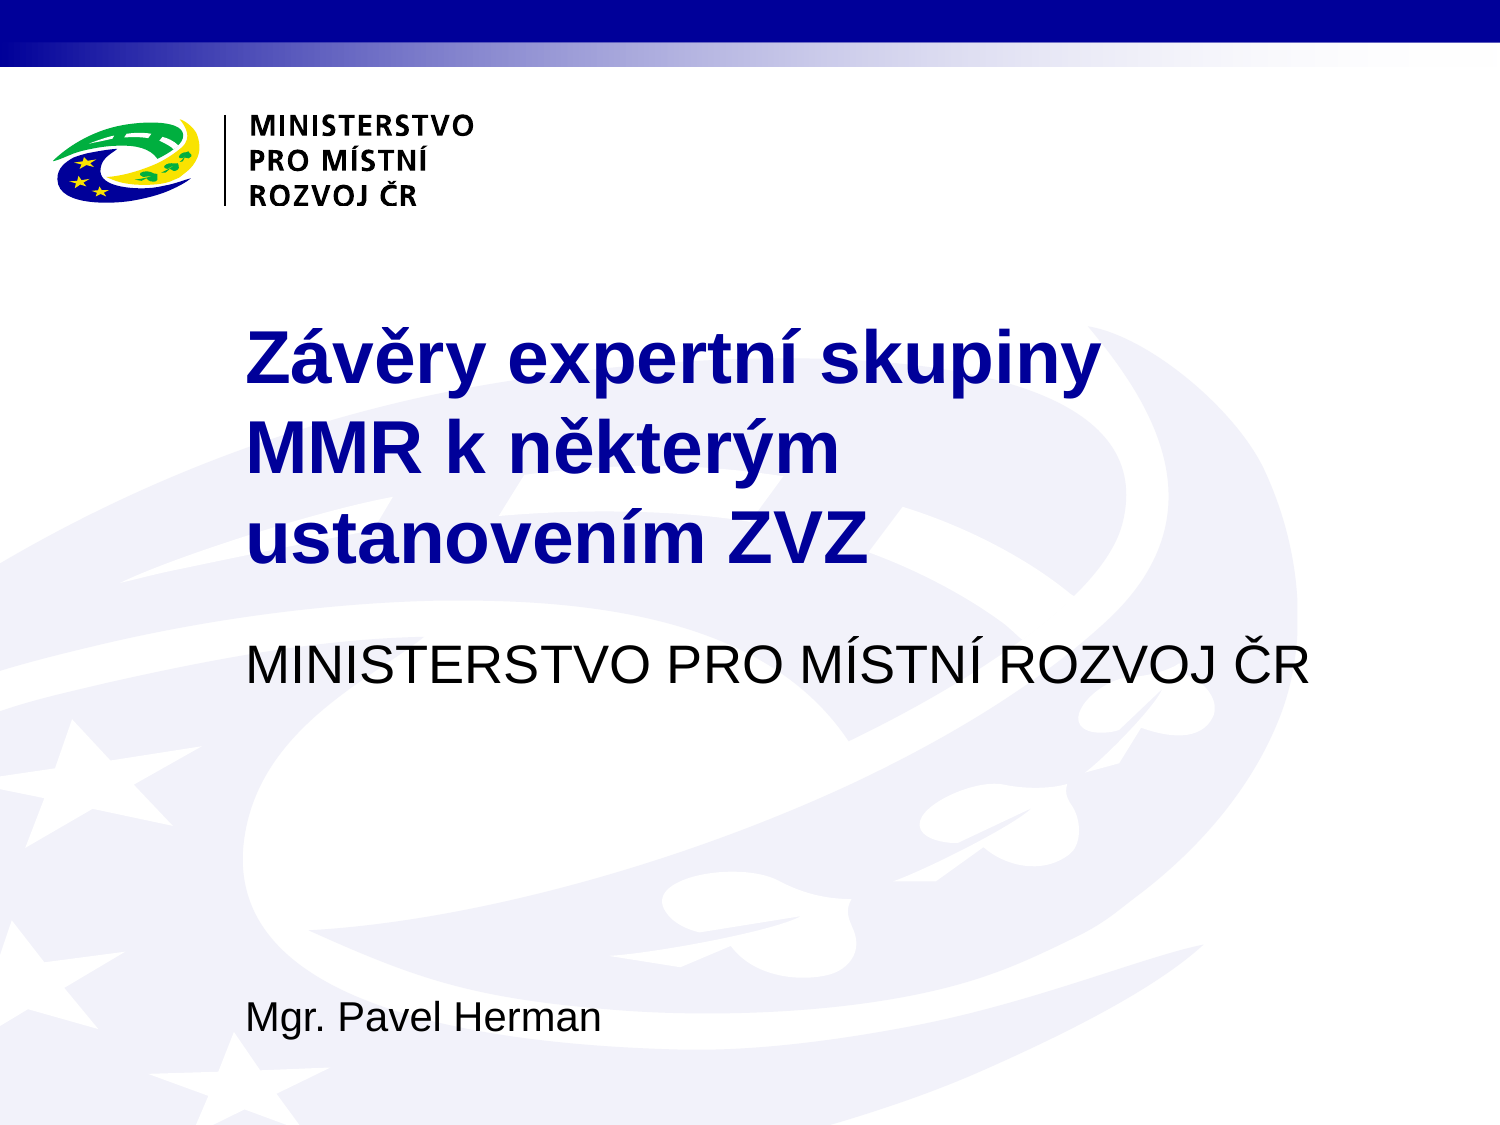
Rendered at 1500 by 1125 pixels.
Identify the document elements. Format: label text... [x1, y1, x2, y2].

title Závěry expertní skupiny MMR k některým ustanovením ZVZ [230, 326, 1306, 586]
subtitle Mgr. Pavel Herman [230, 751, 1388, 1047]
